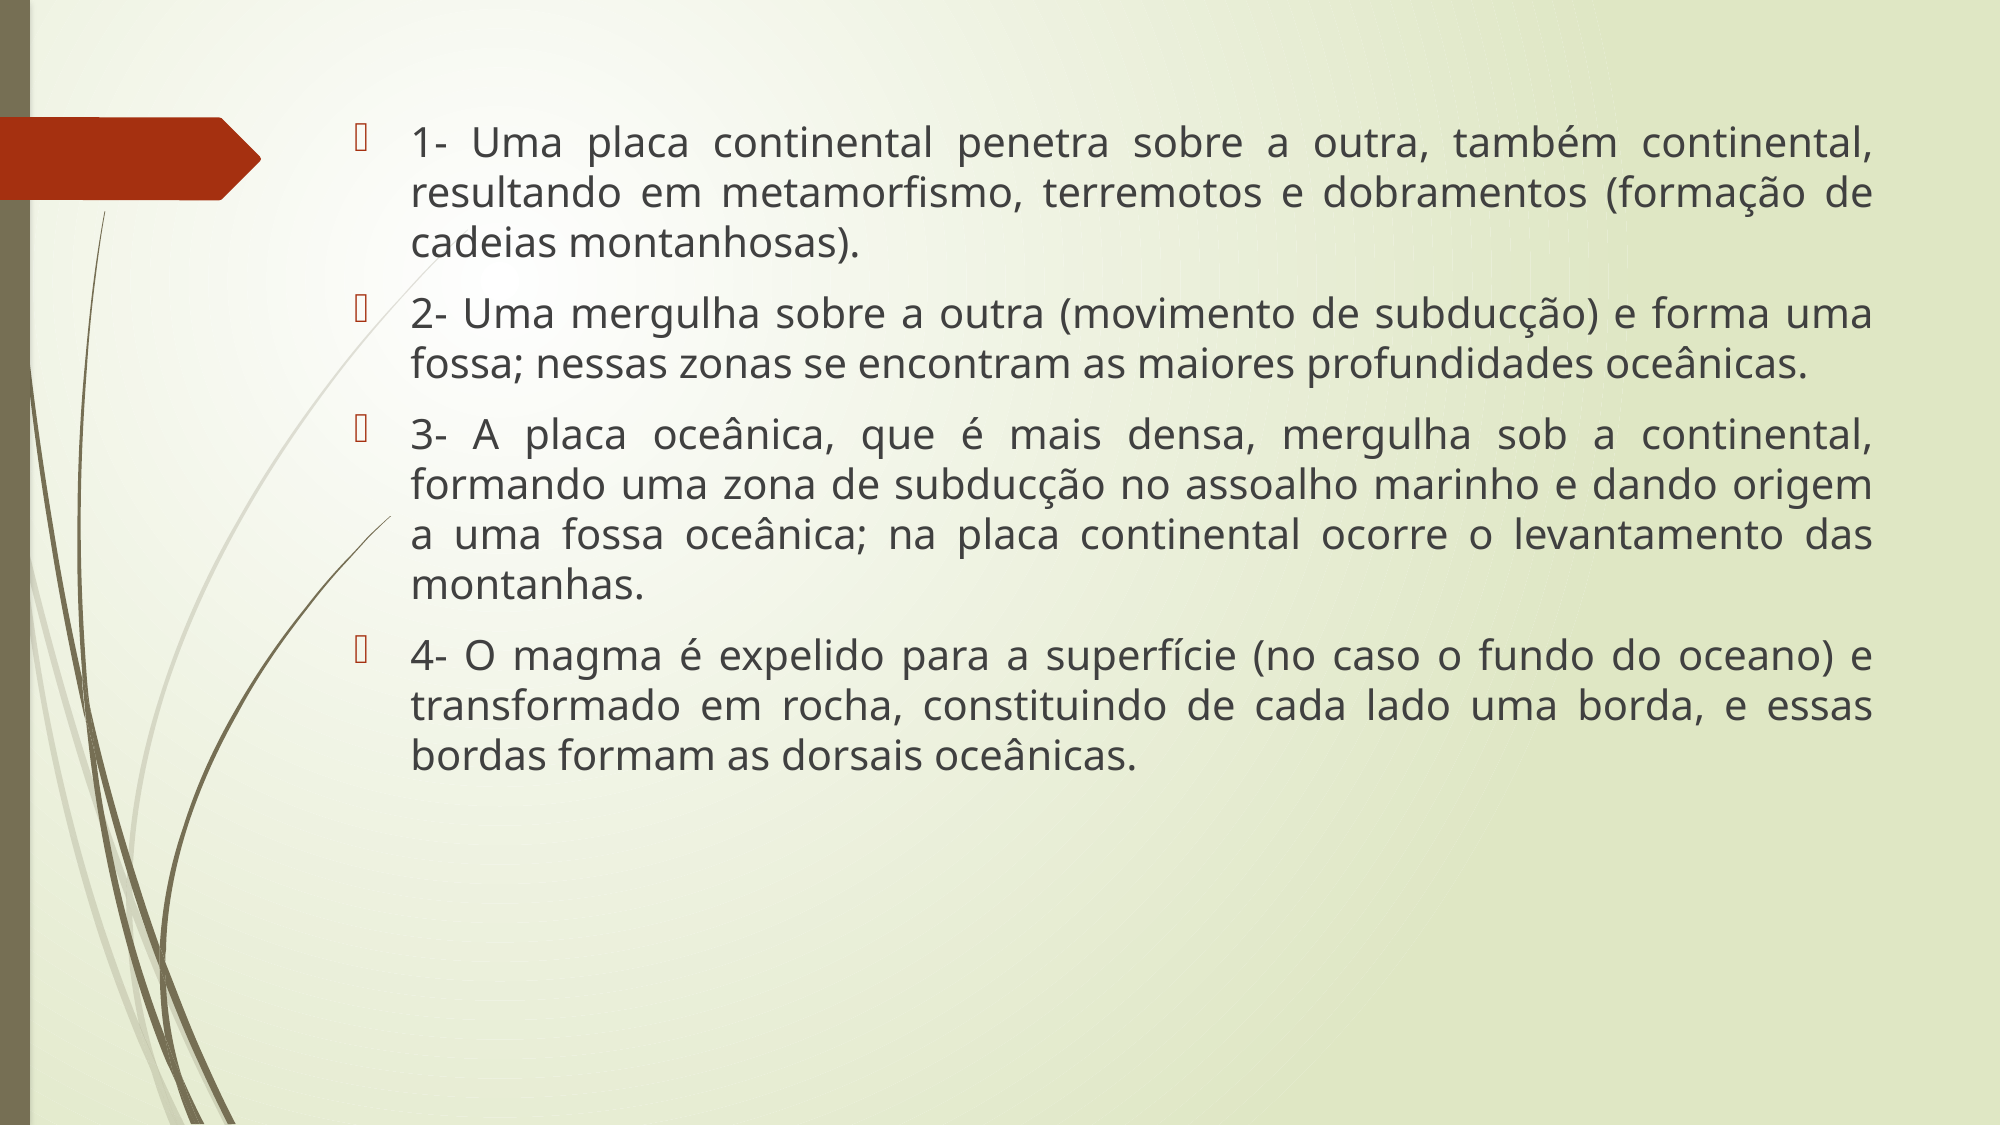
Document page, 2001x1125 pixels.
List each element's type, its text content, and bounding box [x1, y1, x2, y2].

list 1- Uma placa continental penetra sobre a outra, também continental, resultando em metamorfismo, terremotos e dobramentos (formação de cadeias montanhosas). 2- Uma mergulha sobre a outra (movimento de subducção) e forma uma fossa; nessas zonas se encontram as maiores profundidades oceânicas. 3- A placa oceânica, que é mais densa, mergulha sob a continental, formando uma zona de subducção no assoalho marinho e dando origem a uma fossa oceânica; na placa continental ocorre o levantamento das montanhas. 4- O magma é expelido para a superfície (no caso o fundo do oceano) e transformado em rocha, constituindo de cada lado uma borda, e essas bordas formam as dorsais oceânicas. [339, 108, 1890, 942]
